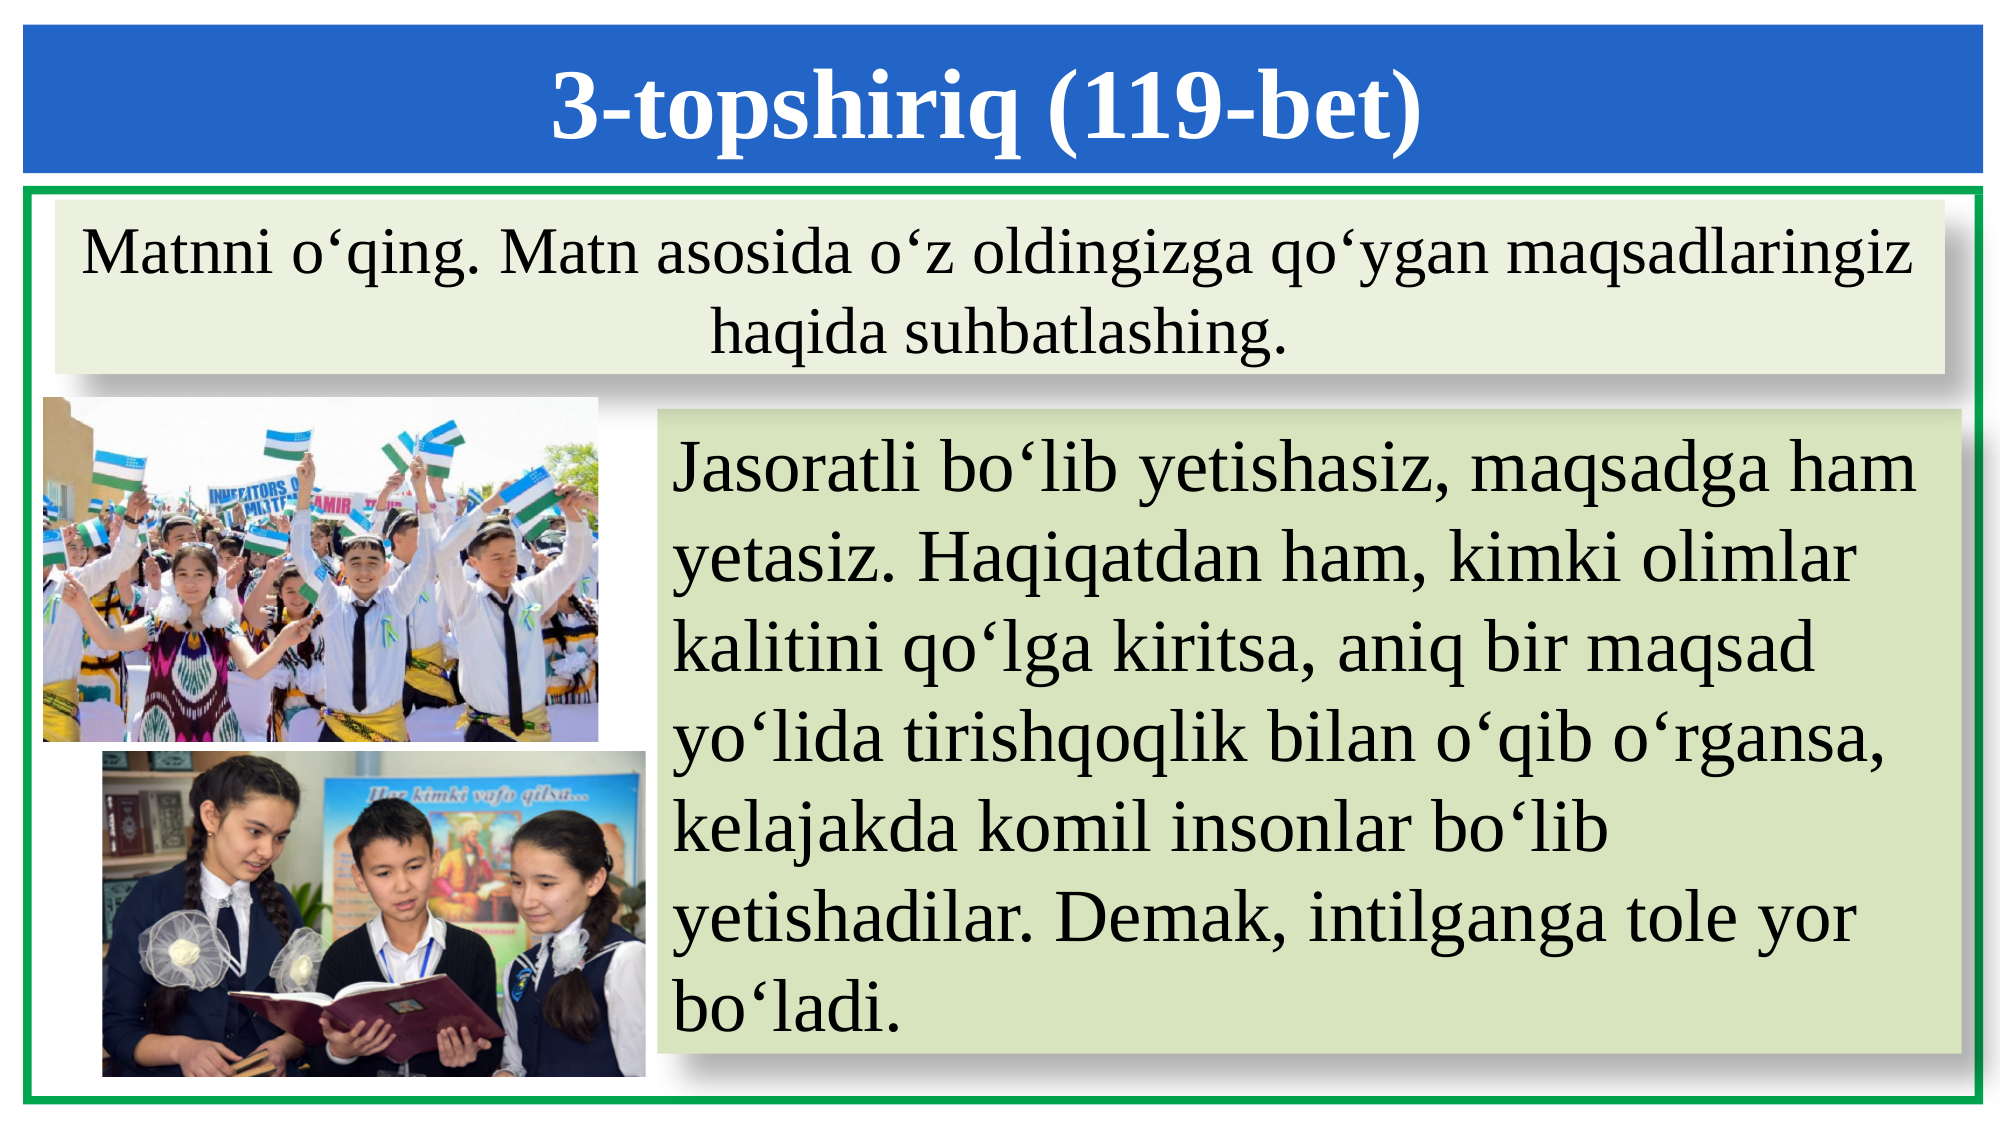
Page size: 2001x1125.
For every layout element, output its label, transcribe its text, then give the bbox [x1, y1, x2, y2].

text_box Jasoratli bo‘lib yetishasiz, maqsadga ham yetasiz. Haqiqatdan ham, kimki olimlar kalitini qo‘lga kiritsa, aniq bir maqsad yo‘lida tirishqoqlik bilan o‘qib o‘rgansa, kelajakda komil insonlar bo‘lib yetishadilar. Demak, intilganga tole yor bo‘ladi. [657, 420, 1962, 1054]
text_box Matnni o‘qing. Matn asosida o‘z oldingizga qo‘ygan maqsadlaringiz haqida suhbatlashing. [54, 199, 1945, 375]
text_box 3-topshiriq (119-bet) [31, 30, 1969, 166]
picture [42, 396, 599, 742]
picture [102, 751, 646, 1078]
